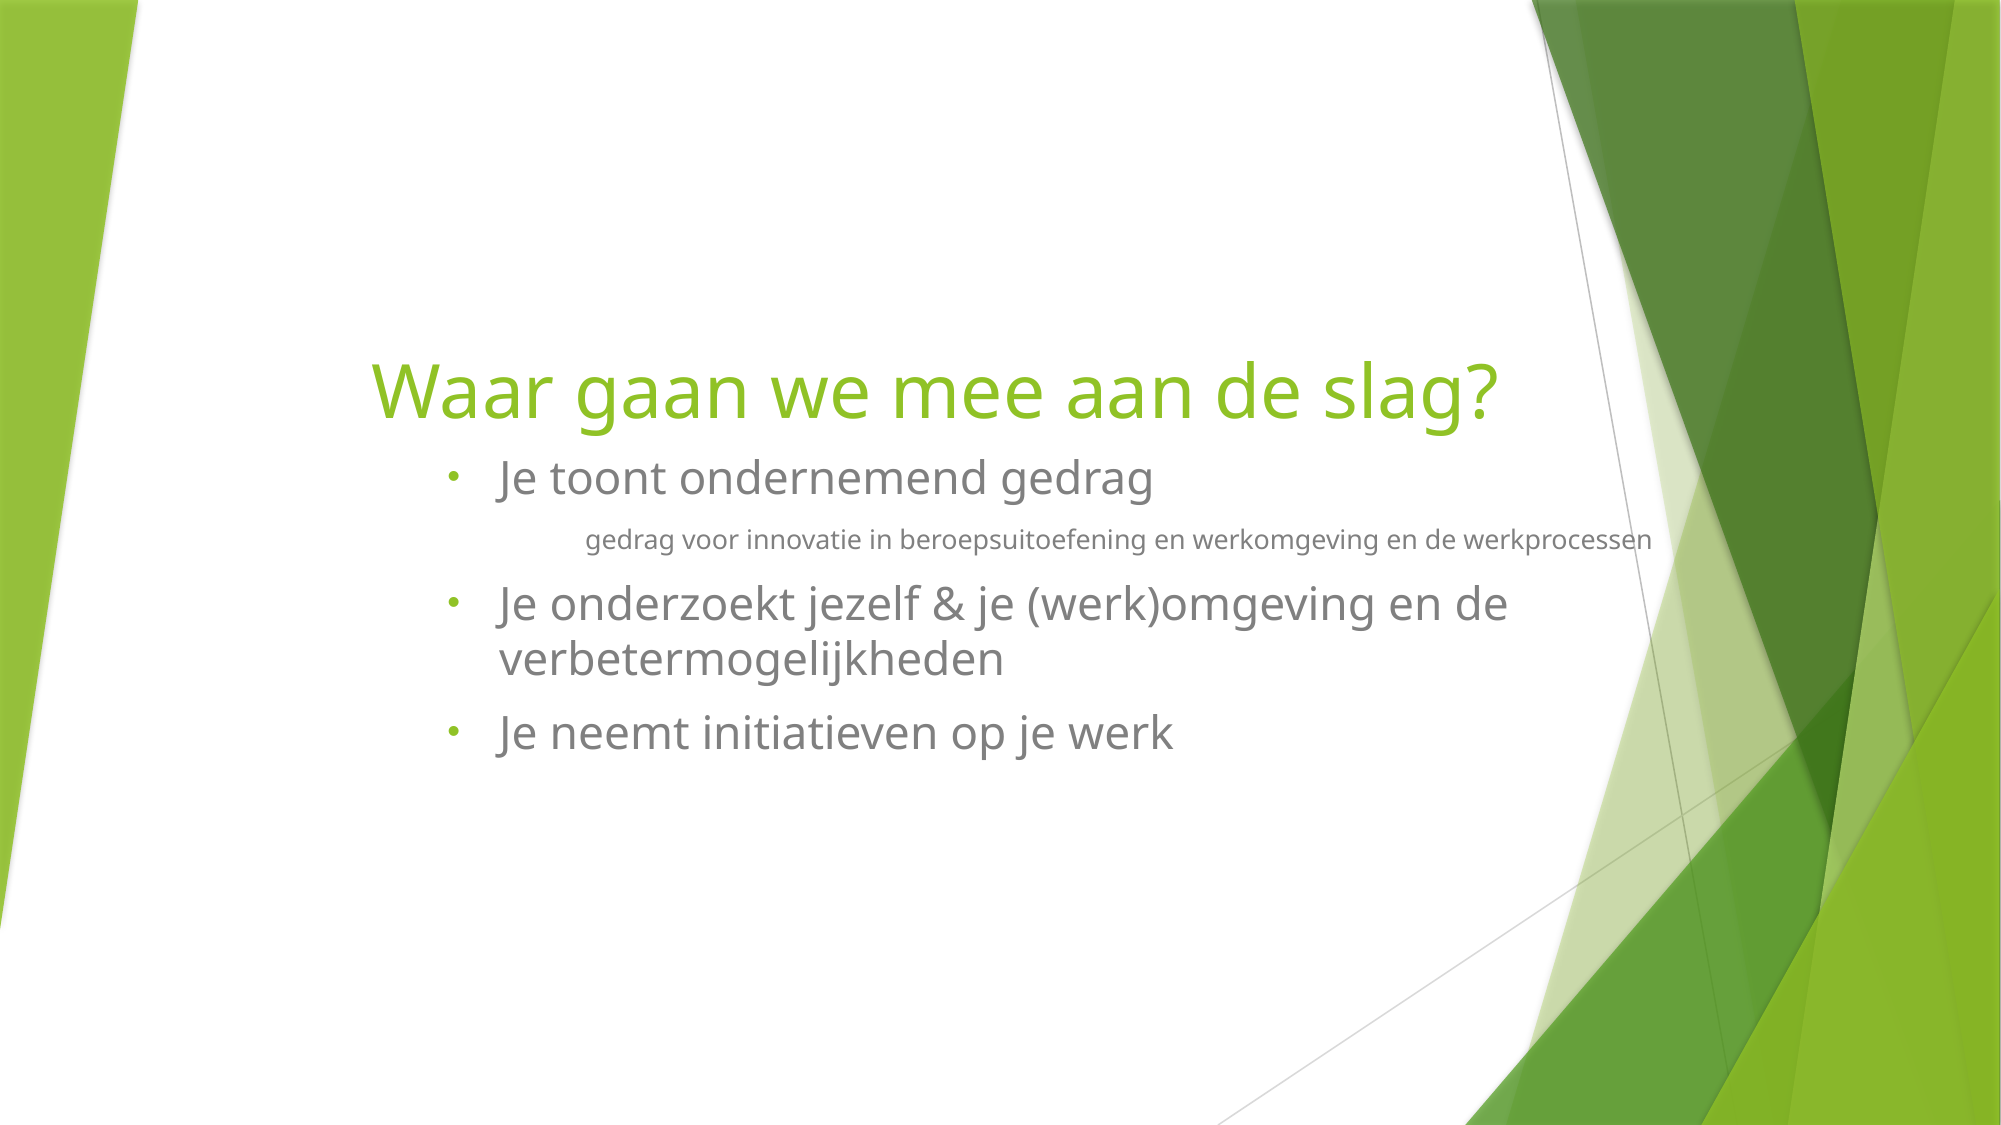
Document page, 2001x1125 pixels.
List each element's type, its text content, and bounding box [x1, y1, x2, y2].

title Waar gaan we mee aan de slag? [139, 323, 1515, 442]
subtitle Je toont ondernemend gedrag gedrag voor innovatie in beroepsuitoefening en werkomgeving en de werkprocessen Je onderzoekt jezelf & je (werk)omgeving en de verbetermogelijkheden Je neemt initiatieven op je werk [432, 441, 1702, 773]
